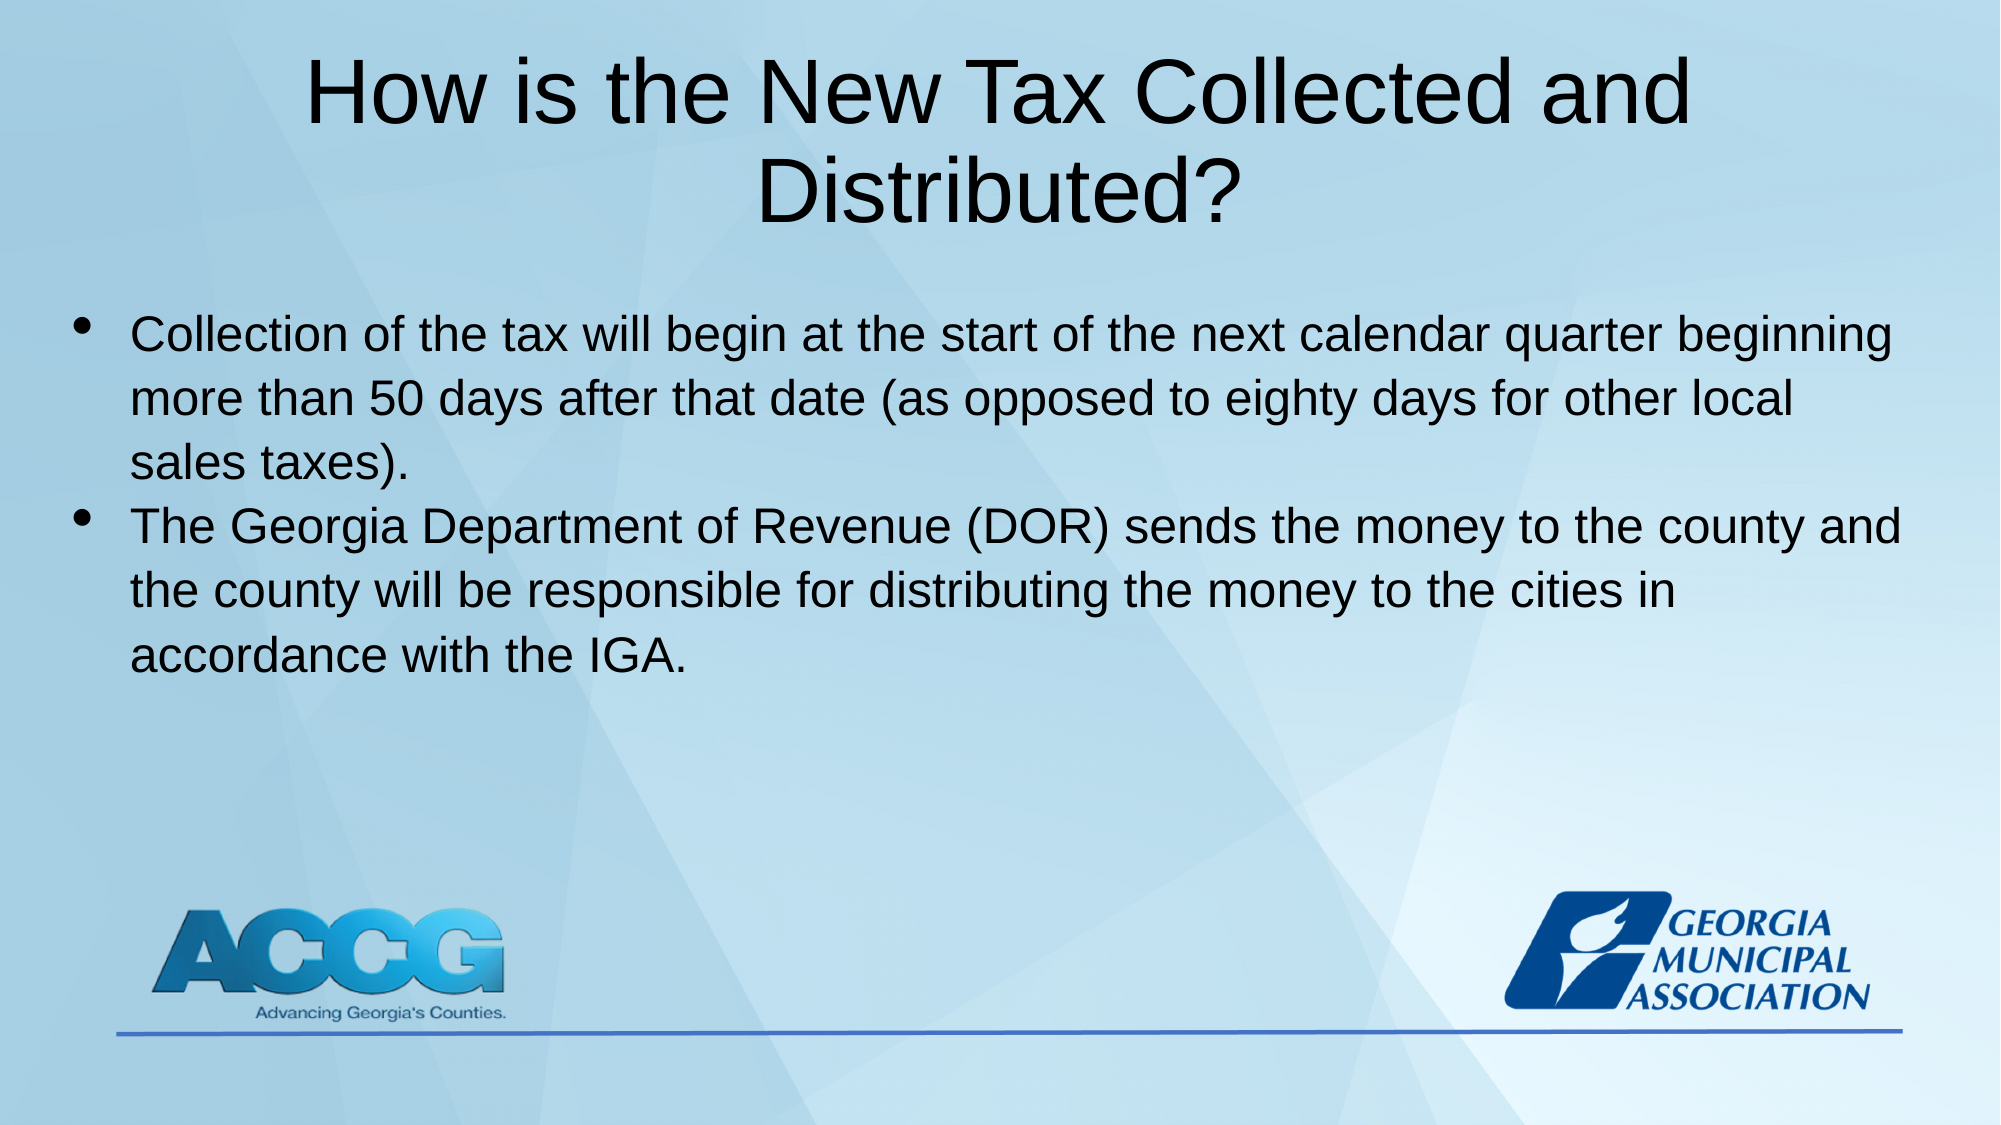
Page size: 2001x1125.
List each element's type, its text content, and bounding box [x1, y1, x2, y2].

picture [0, 0, 2001, 1125]
text_box Collection of the tax will begin at the start of the next calendar quarter beginning more than 50 days after that date (as opposed to eighty days for other local sales taxes). The Georgia Department of Revenue (DOR) sends the money to the county and the county will be responsible for distributing the money to the cities in accordance with the IGA. [58, 289, 1942, 690]
title How is the New Tax Collected and Distributed? [137, 34, 1863, 253]
